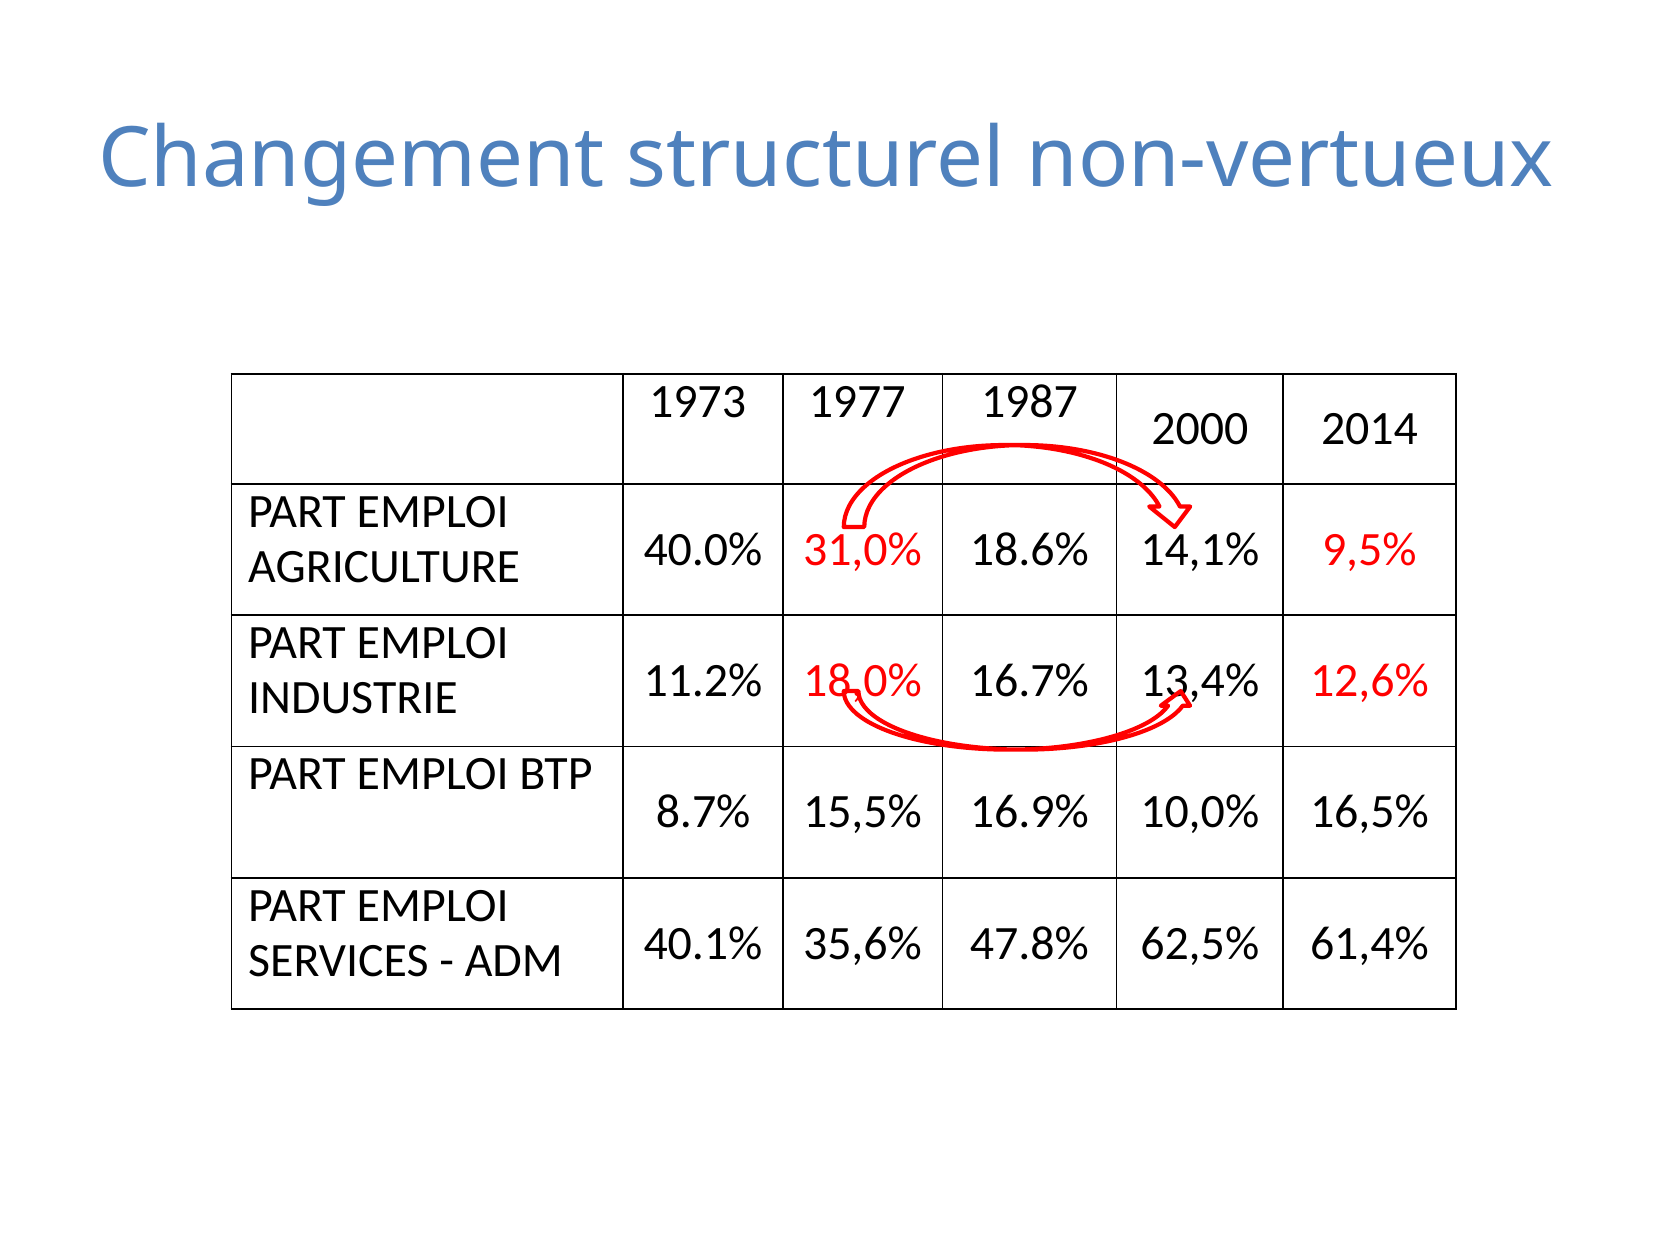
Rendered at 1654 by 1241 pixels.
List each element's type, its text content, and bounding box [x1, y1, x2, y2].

table_cell 16,5% [1284, 747, 1455, 877]
table_cell 15,5% [784, 747, 942, 877]
table_cell 11.2% [624, 616, 782, 746]
table_header 2014 [1284, 375, 1455, 483]
table_cell PART EMPLOI BTP [232, 747, 622, 877]
table_cell 8.7% [624, 747, 782, 877]
table_cell 18.6% [943, 485, 1116, 614]
table_cell 13,4% [1117, 616, 1282, 746]
table_cell 40.1% [624, 879, 782, 1008]
table_cell 31,0% [784, 485, 942, 614]
list [82, 290, 1571, 1010]
text_box [841, 688, 1192, 752]
table_cell PART EMPLOI SERVICES - ADM [232, 879, 622, 1008]
table_header 1977 [784, 375, 942, 483]
table_header 2000 [1117, 375, 1282, 483]
table_cell 16.7% [943, 616, 1116, 746]
table_header 1973 [624, 375, 782, 483]
table_cell 40.0% [624, 485, 782, 614]
table_cell 18,0% [784, 616, 942, 746]
table_header 1987 [943, 375, 1116, 457]
table_cell 47.8% [943, 879, 1116, 1008]
table_cell 9,5% [1284, 485, 1455, 614]
table_cell PART EMPLOI AGRICULTURE [232, 485, 622, 614]
table_cell 12,6% [1284, 616, 1455, 746]
title Changement structurel non-vertueux [82, 49, 1571, 257]
table_cell 35,6% [784, 879, 942, 1008]
table_cell 62,5% [1117, 879, 1282, 1008]
table_header [232, 375, 622, 483]
table_cell 61,4% [1284, 879, 1455, 1008]
table_header 1987 [943, 448, 1116, 483]
table_cell 14,1% [1117, 485, 1282, 614]
text_box [841, 442, 1193, 530]
table_cell 10,0% [1117, 747, 1282, 877]
table_cell PART EMPLOI INDUSTRIE [232, 616, 622, 746]
table_cell 16.9% [943, 747, 1116, 877]
